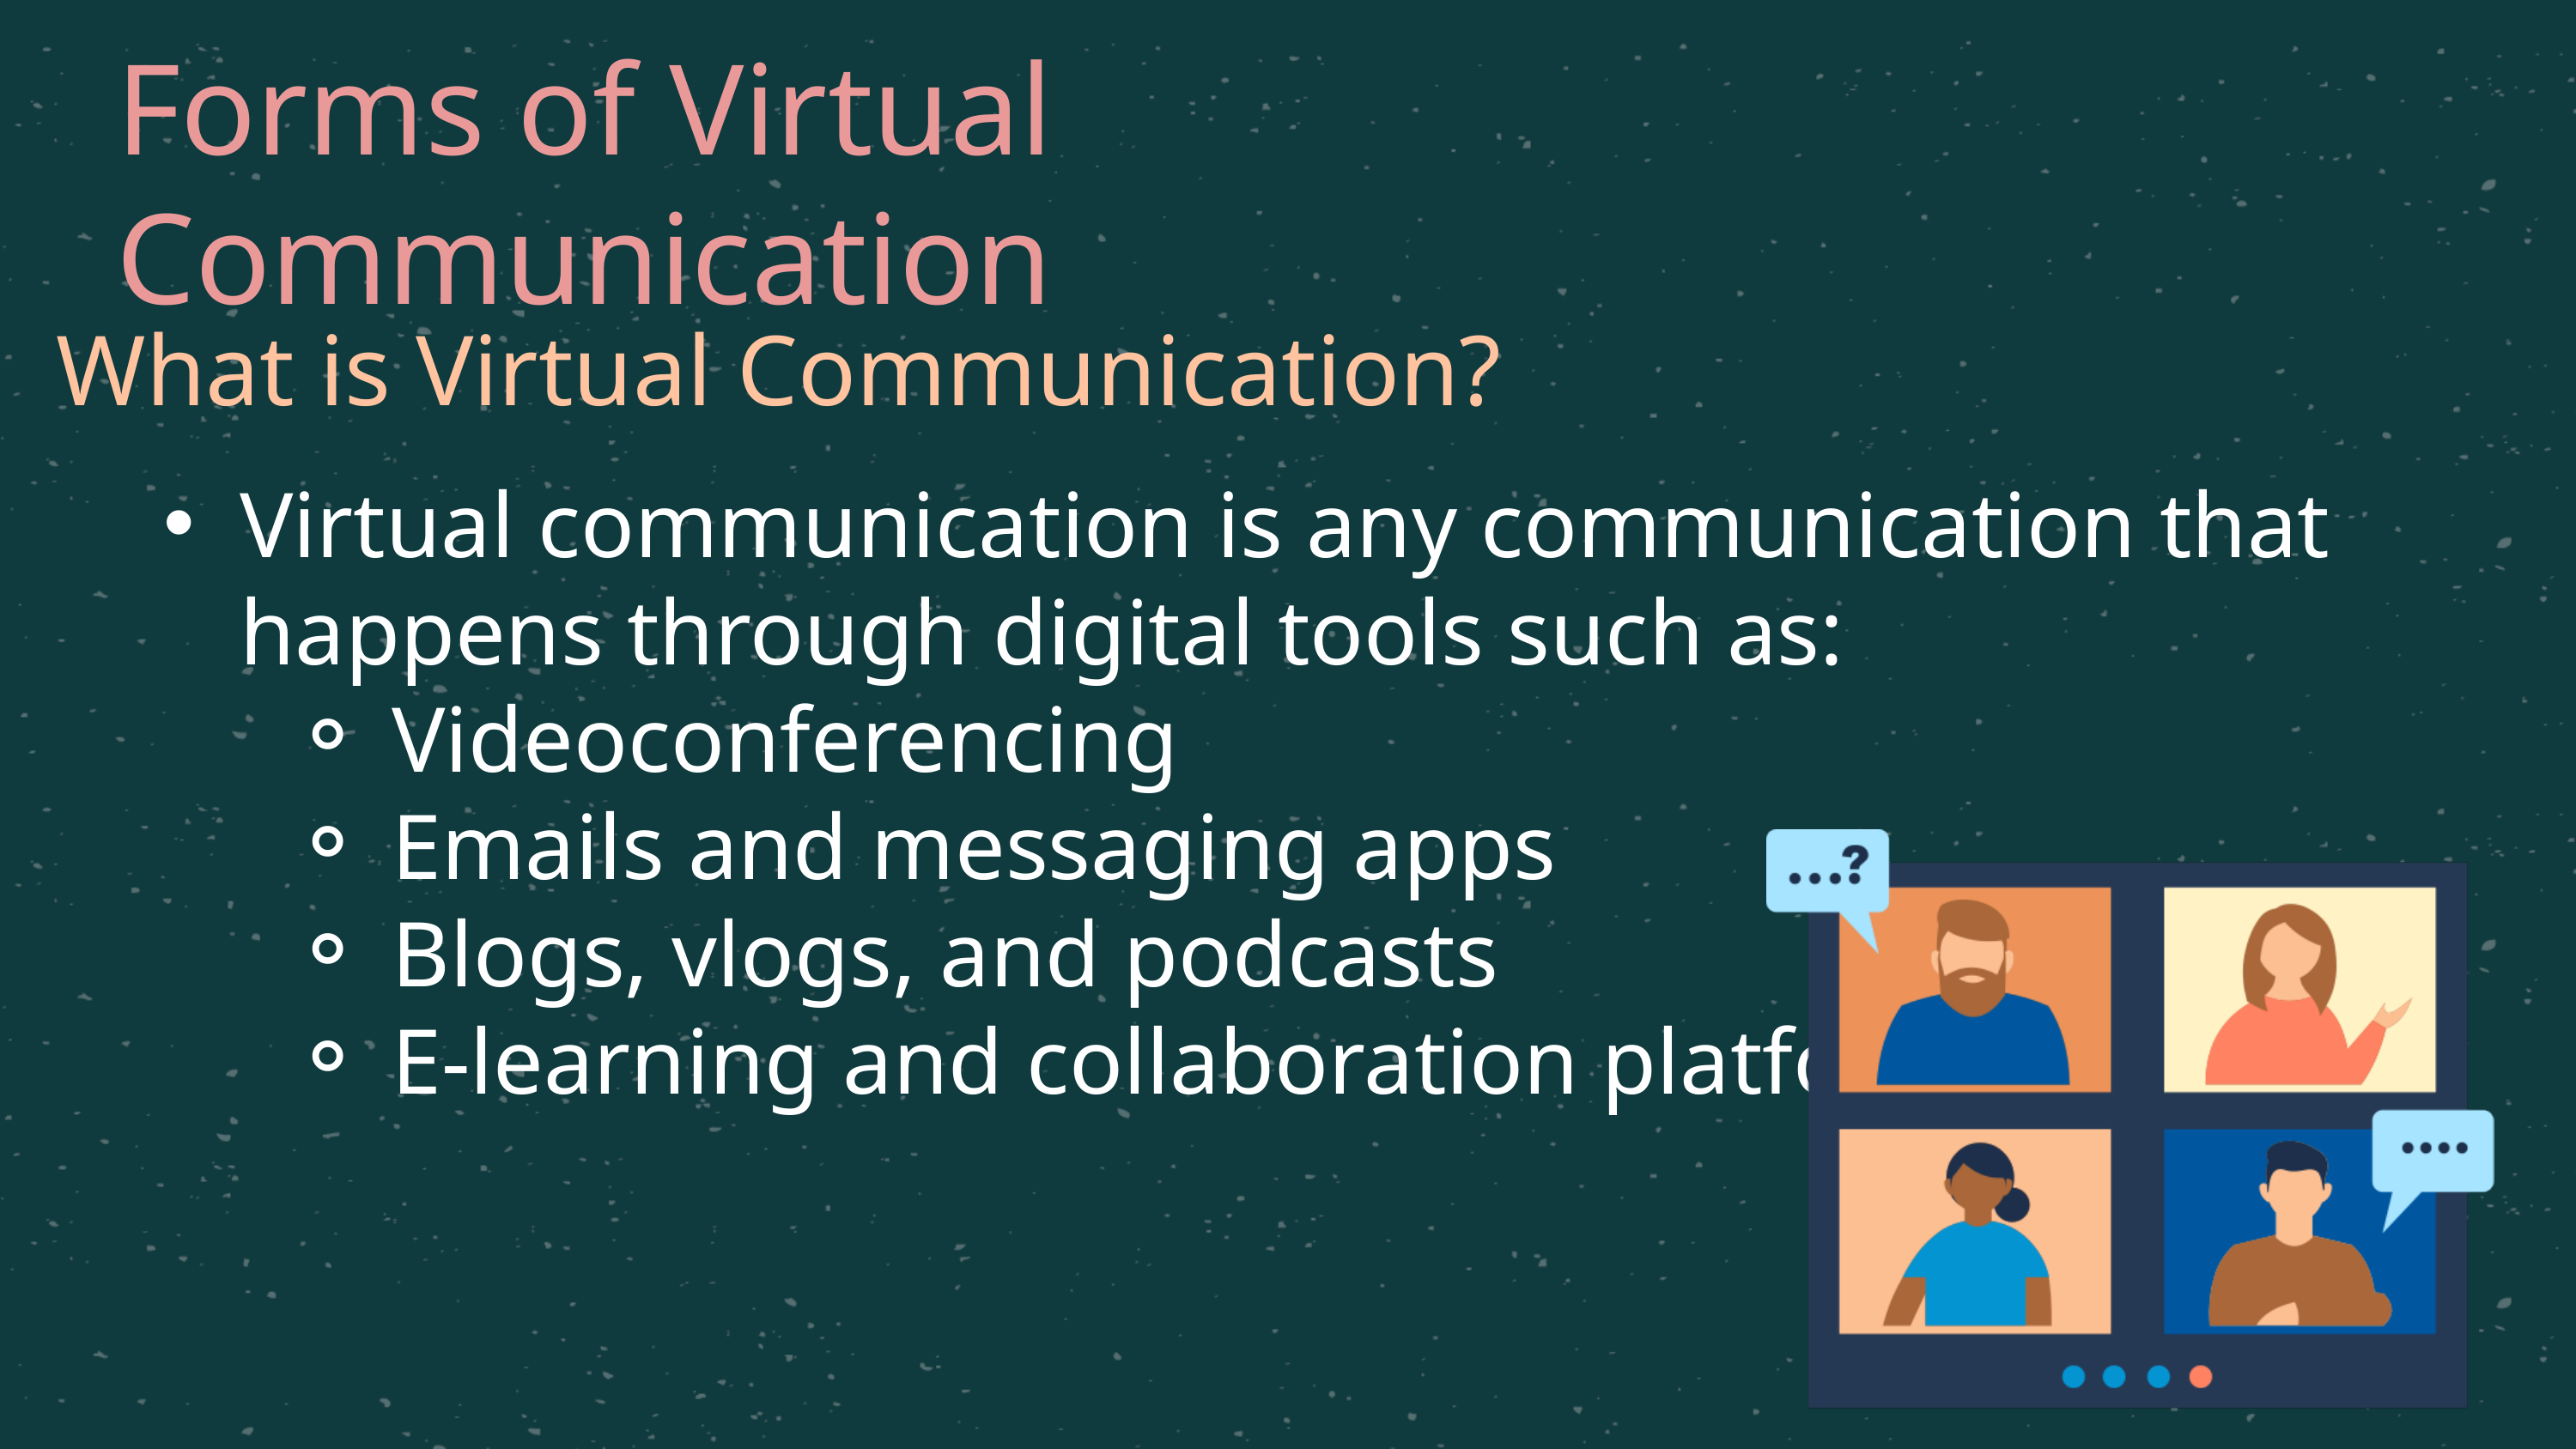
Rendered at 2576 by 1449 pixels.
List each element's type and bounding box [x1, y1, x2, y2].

text_box [1766, 1238, 2494, 1410]
text_box [30, 21, 1139, 330]
text_box [56, 308, 2458, 517]
text_box [88, 469, 2512, 1228]
text_box [0, 0, 2576, 1449]
